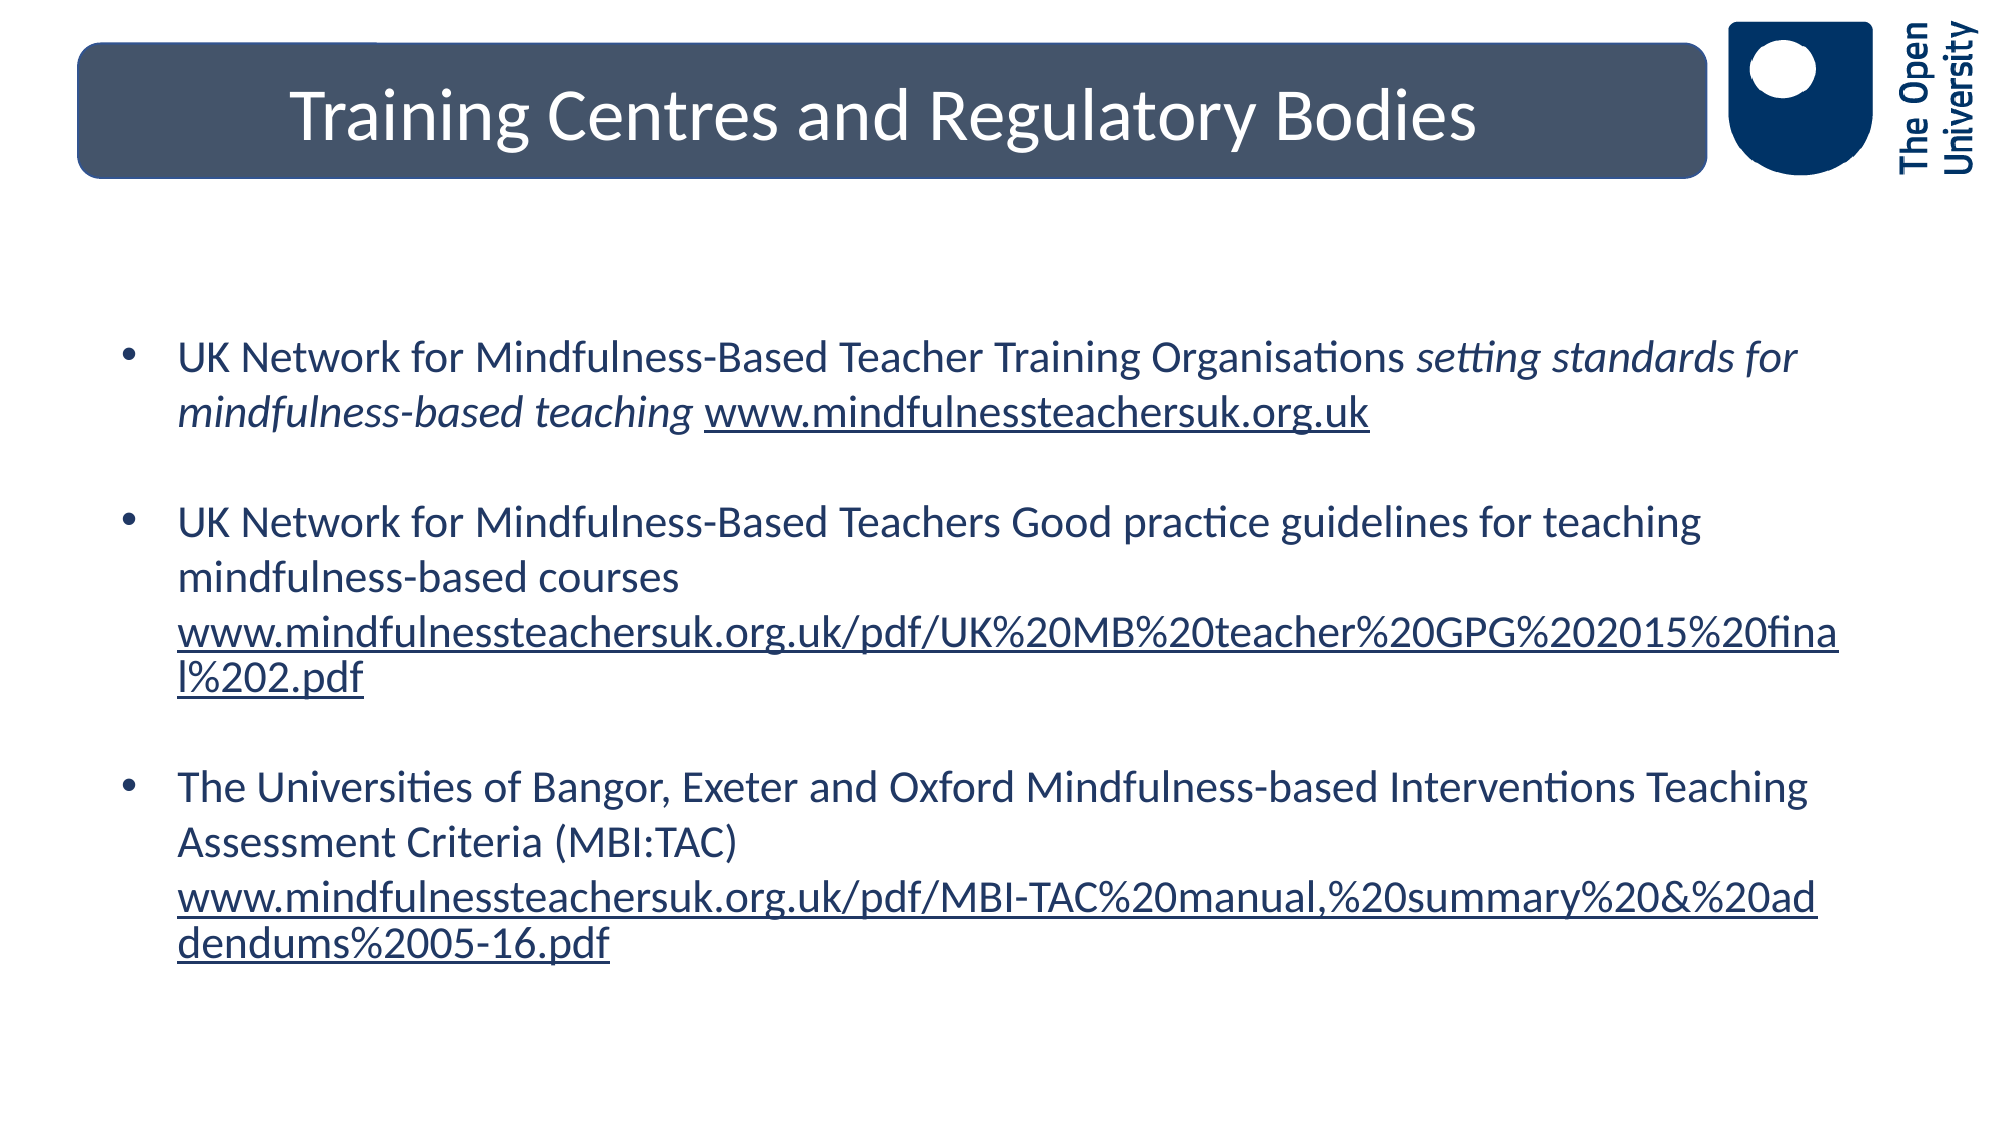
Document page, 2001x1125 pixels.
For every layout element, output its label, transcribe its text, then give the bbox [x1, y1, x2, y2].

text_box UK Network for Mindfulness-Based Teacher Training Organisations setting standards for mindfulness-based teaching www.mindfulnessteachersuk.org.uk UK Network for Mindfulness-Based Teachers Good practice guidelines for teaching mindfulness-based courses www.mindfulnessteachersuk.org.uk/pdf/UK%20MB%20teacher%20GPG%202015%20final%202.pdf The Universities of Bangor, Exeter and Oxford Mindfulness-based Interventions Teaching Assessment Criteria (MBI:TAC) www.mindfulnessteachersuk.org.uk/pdf/MBI-TAC%20manual,%20summary%20&%20addendums%2005-16.pdf [106, 318, 1854, 1019]
picture [1727, 18, 1981, 177]
text_box Training Centres and Regulatory Bodies [77, 42, 1708, 179]
